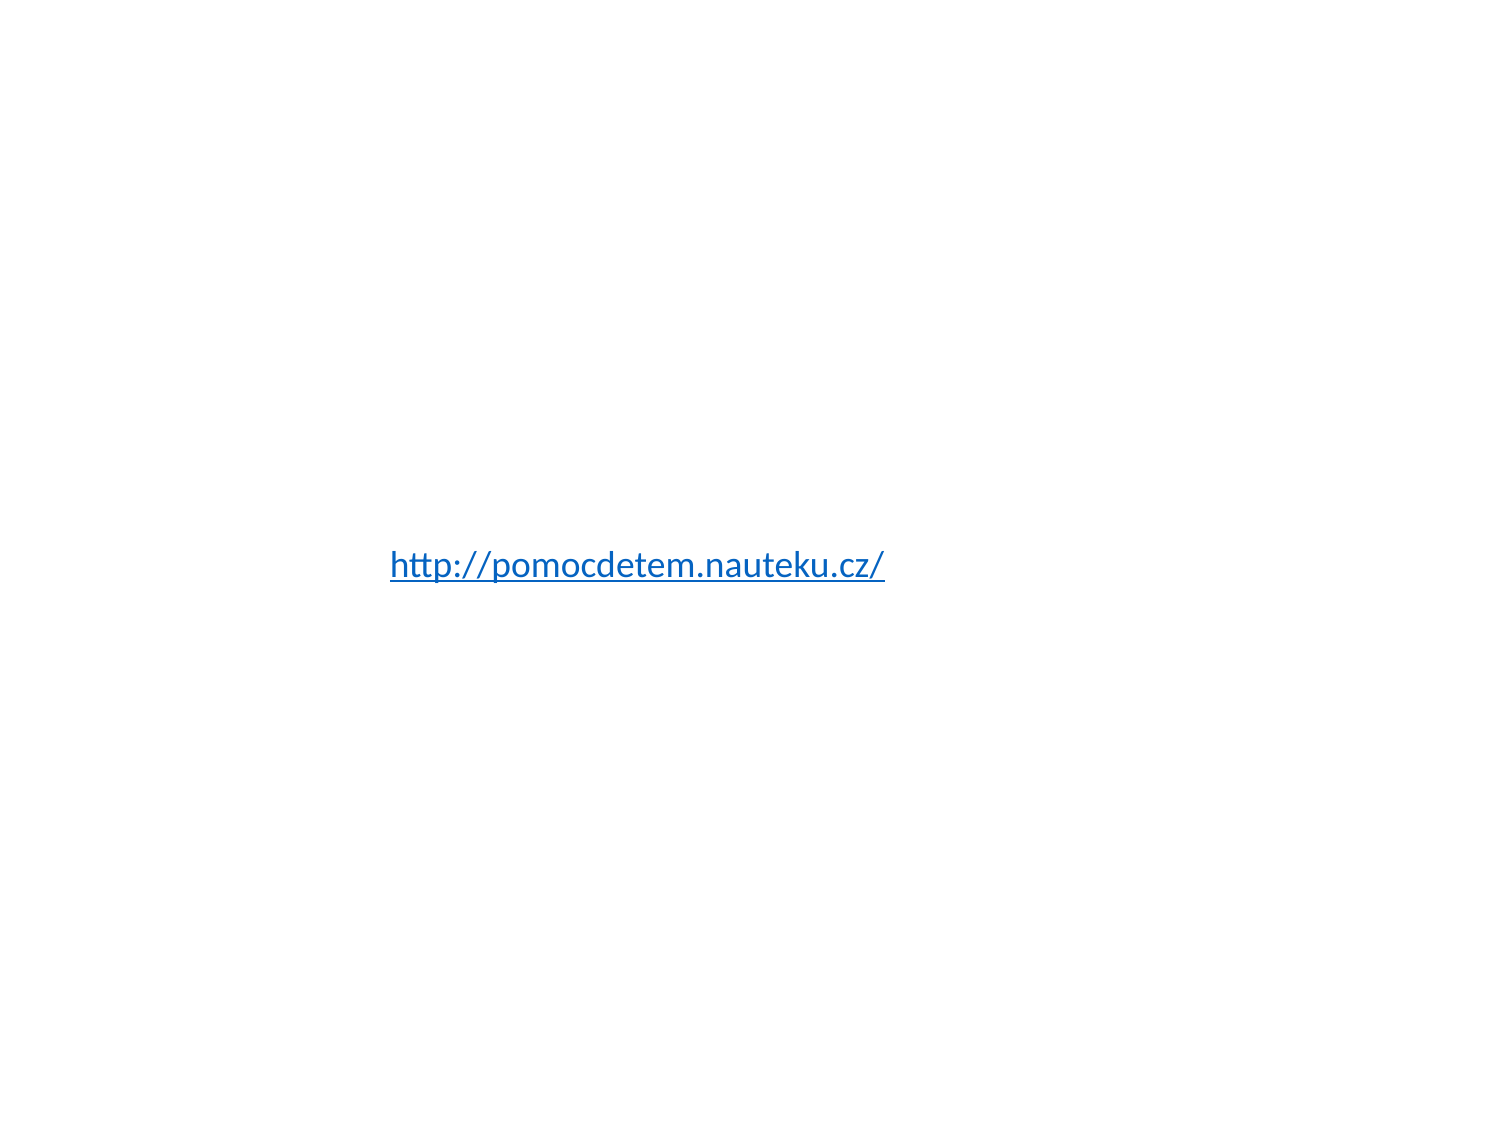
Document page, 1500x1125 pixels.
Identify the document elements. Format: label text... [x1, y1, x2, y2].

text_box http://pomocdetem.nauteku.cz/ [374, 532, 1125, 592]
